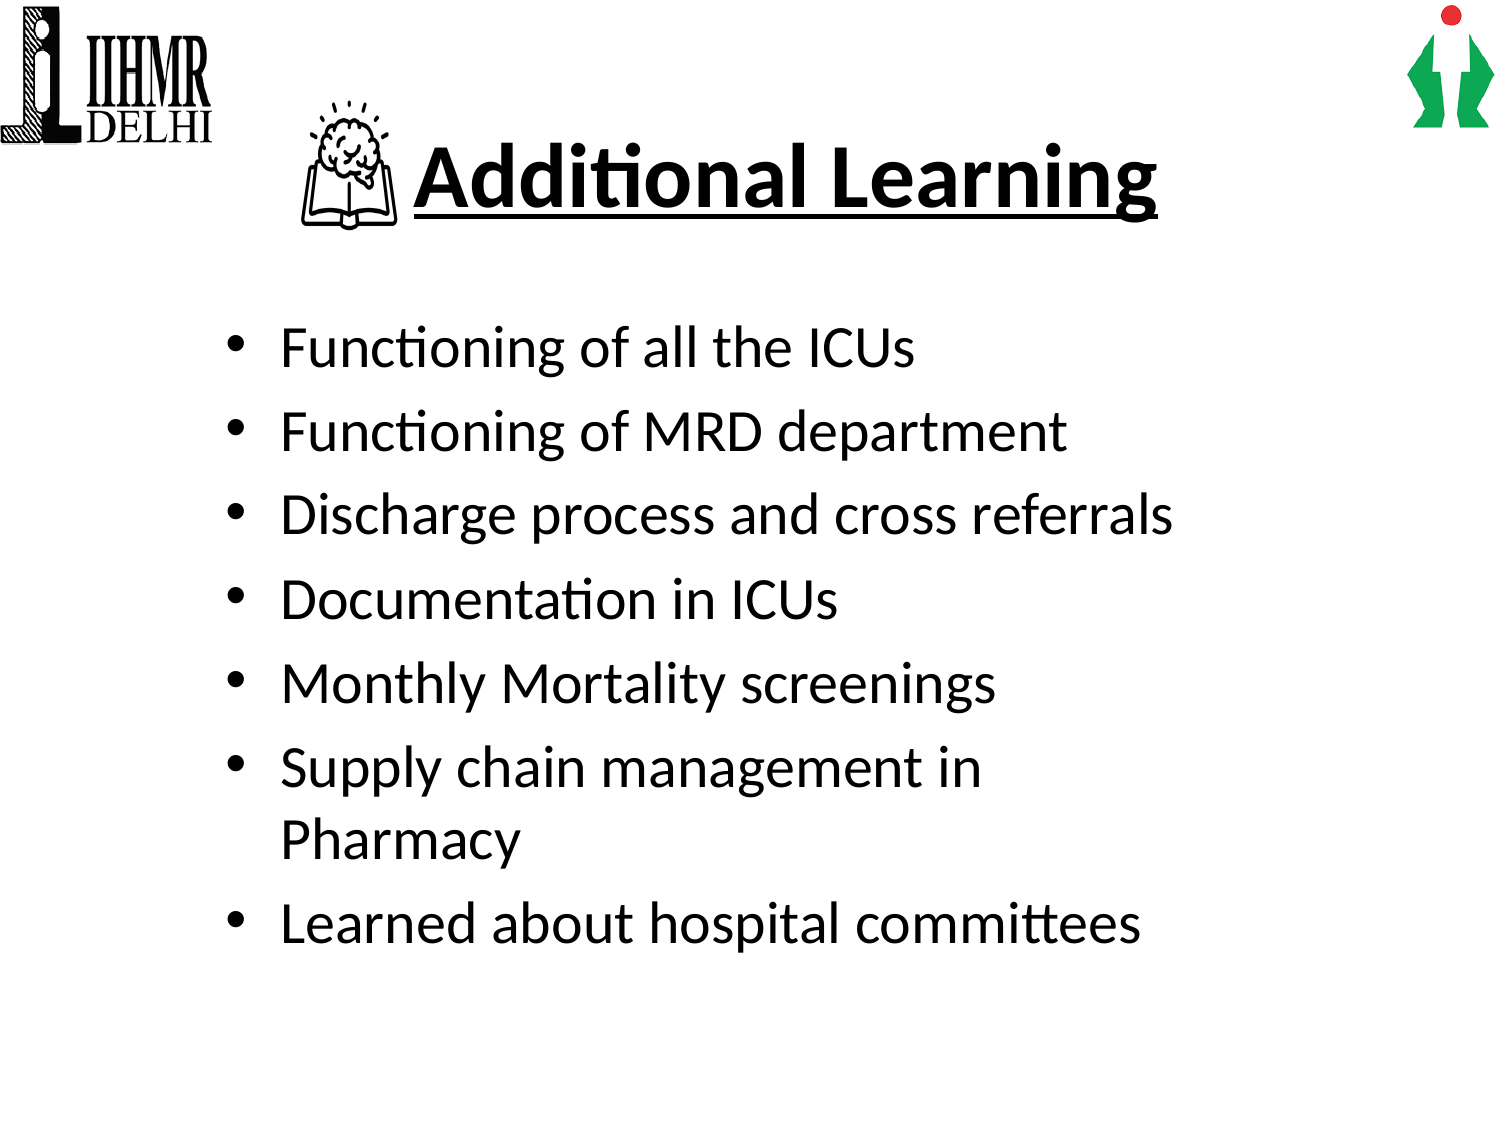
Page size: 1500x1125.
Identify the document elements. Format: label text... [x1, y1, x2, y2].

picture [299, 99, 398, 231]
title Additional Learning [139, 62, 1434, 280]
picture [1405, 4, 1500, 129]
list Functioning of all the ICUs Functioning of MRD department Discharge process and cross referrals Documentation in ICUs Monthly Mortality screenings Supply chain management in Pharmacy Learned about hospital committees [210, 299, 1249, 963]
picture [0, 3, 225, 145]
